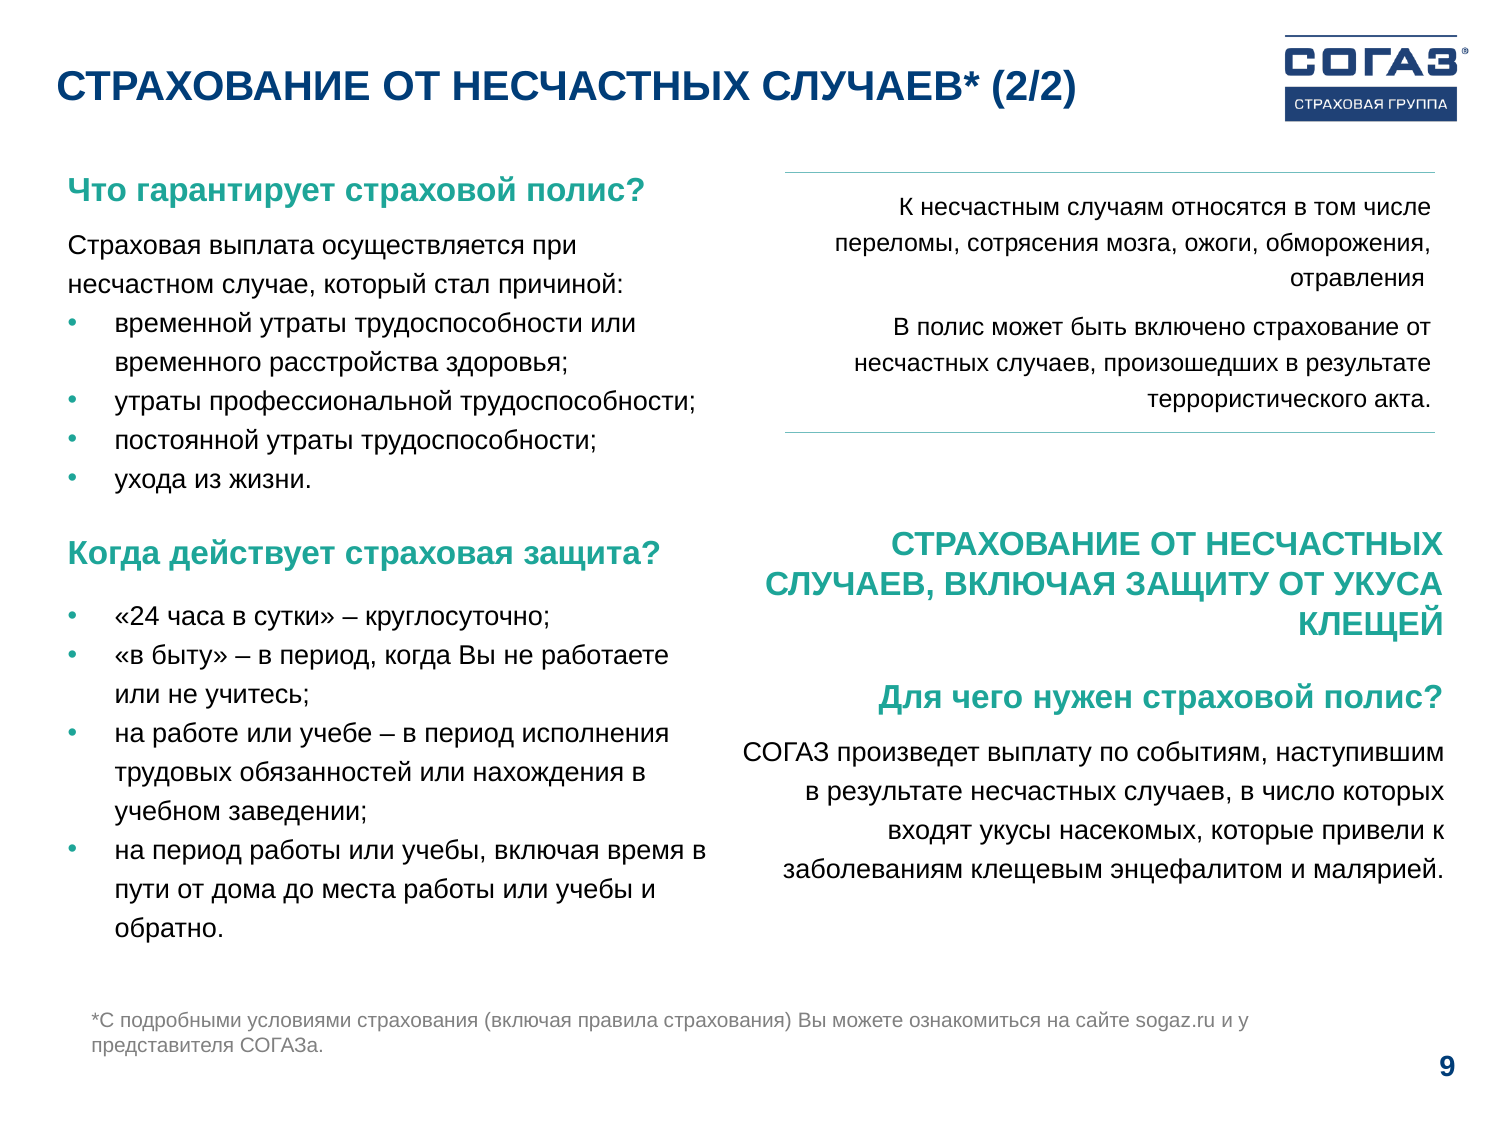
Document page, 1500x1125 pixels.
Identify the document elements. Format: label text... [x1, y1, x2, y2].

text_box Для чего нужен страховой полис? СОГАЗ произведет выплату по событиям, наступившим в результате несчастных случаев, в число которых входят укусы насекомых, которые привели к заболеваниям клещевым энцефалитом и малярией. [708, 668, 1459, 892]
title СТРАХОВАНИЕ ОТ НЕСЧАСТНЫХ СЛУЧАЕВ* (2/2) [41, 30, 1164, 138]
picture [1281, 27, 1471, 126]
text_box *С подробными условиями страхования (включая правила страхования) Вы можете ознакомиться на сайте sogaz.ru и у представителя СОГАЗа. [76, 999, 1400, 1065]
text_box К несчастным случаям относятся в том числе переломы, сотрясения мозга, ожоги, обморожения, отравления В полис может быть включено страхование от несчастных случаев, произошедших в результате террористического акта. [797, 176, 1447, 420]
text_box Что гарантирует страховой полис? Страховая выплата осуществляется при несчастном случае, который стал причиной: временной утраты трудоспособности или временного расстройства здоровья; утраты профессиональной трудоспособности; постоянной утраты трудоспособности; ухода из жизни. [53, 153, 744, 502]
text_box СТРАХОВАНИЕ ОТ НЕСЧАСТНЫХ СЛУЧАЕВ, ВКЛЮЧАЯ ЗАЩИТУ ОТ УКУСА КЛЕЩЕЙ [708, 515, 1459, 650]
slide_number 9 [1352, 1039, 1471, 1118]
text_box Когда действует страховая защита? «24 часа в сутки» – круглосуточно; «в быту» – в период, когда Вы не работаете или не учитесь; на работе или учебе – в период исполнения трудовых обязанностей или нахождения в учебном заведении; на период работы или учебы, включая время в пути от дома до места работы или учебы и обратно. [52, 515, 727, 951]
